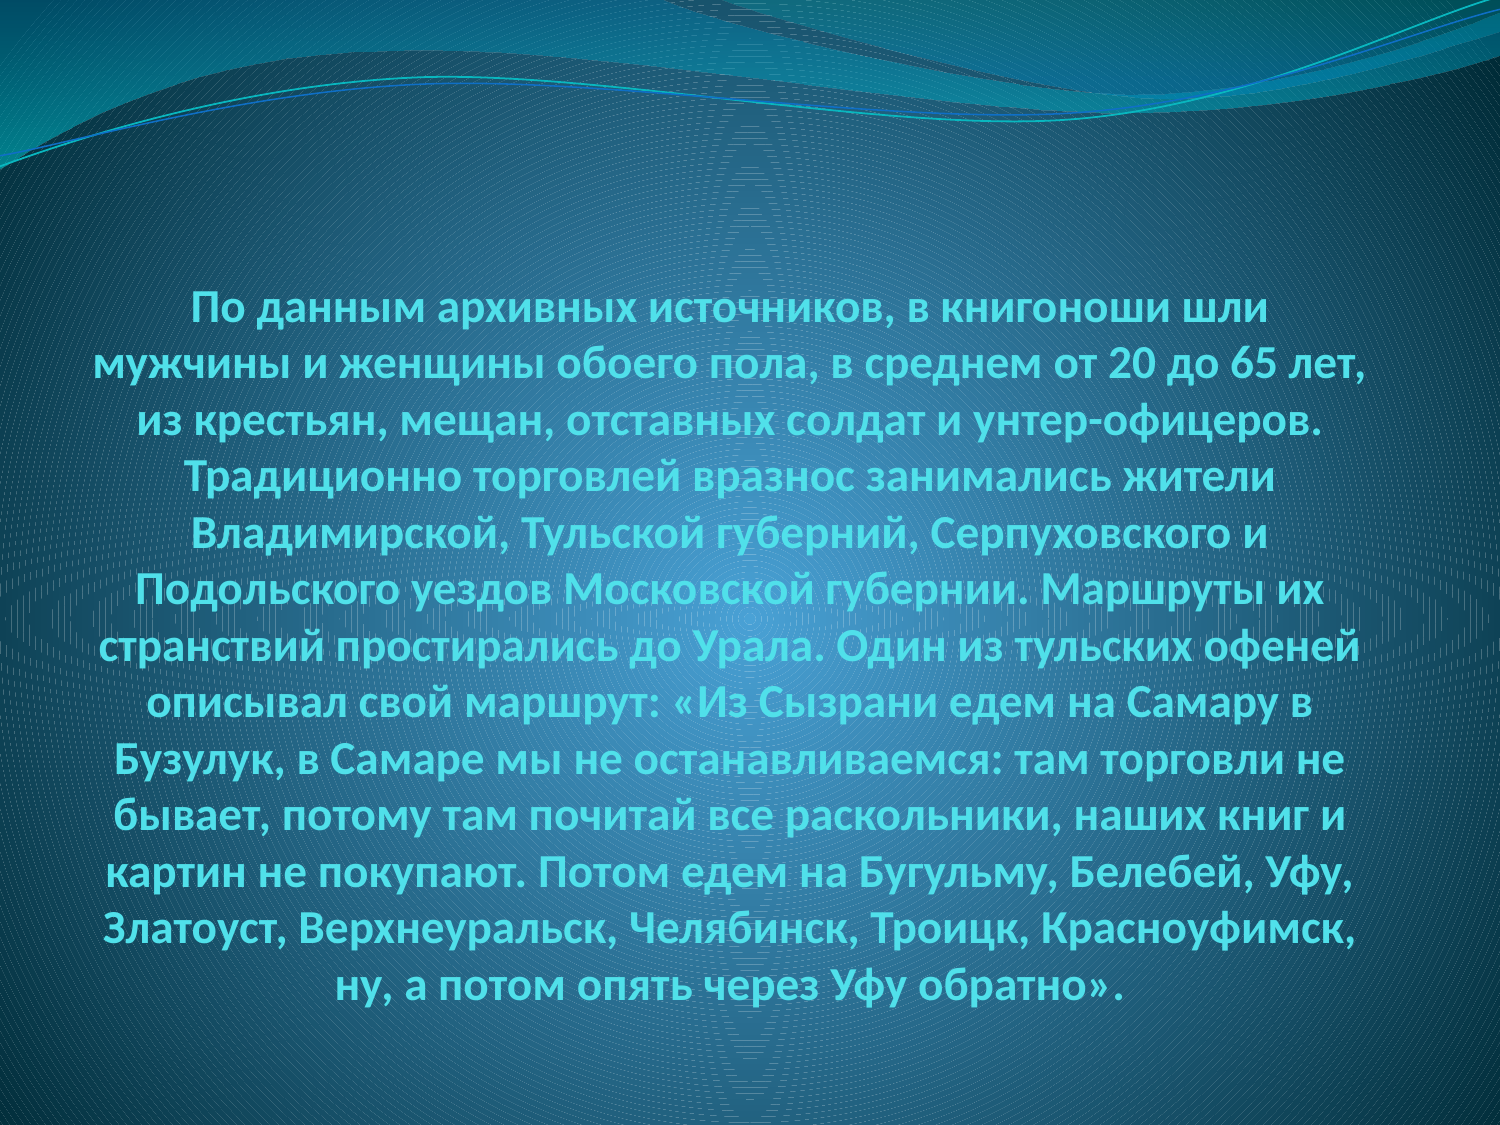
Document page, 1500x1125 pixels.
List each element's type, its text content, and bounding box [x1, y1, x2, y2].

title По данным архивных источников, в книгоноши шли мужчины и женщины обоего пола, в среднем от 20 до 65 лет, из крестьян, мещан, отставных солдат и унтер-офицеров. Традиционно торговлей вразнос занимались жители Владимирской, Тульской губерний, Серпуховского и Подольского уездов Московской губернии. Маршруты их странствий простирались до Урала. Один из тульских офеней описывал свой маршрут: «Из Сызрани едем на Самару в Бузулук, в Самаре мы не останавливаемся: там торговли не бывает, потому там почитай все раскольники, наших книг и картин не покупают. Потом едем на Бугульму, Белебей, Уфу, Златоуст, Верхнеуральск, Челябинск, Троицк, Красноуфимск, ну, а потом опять через Уфу обратно». [87, 224, 1376, 1067]
